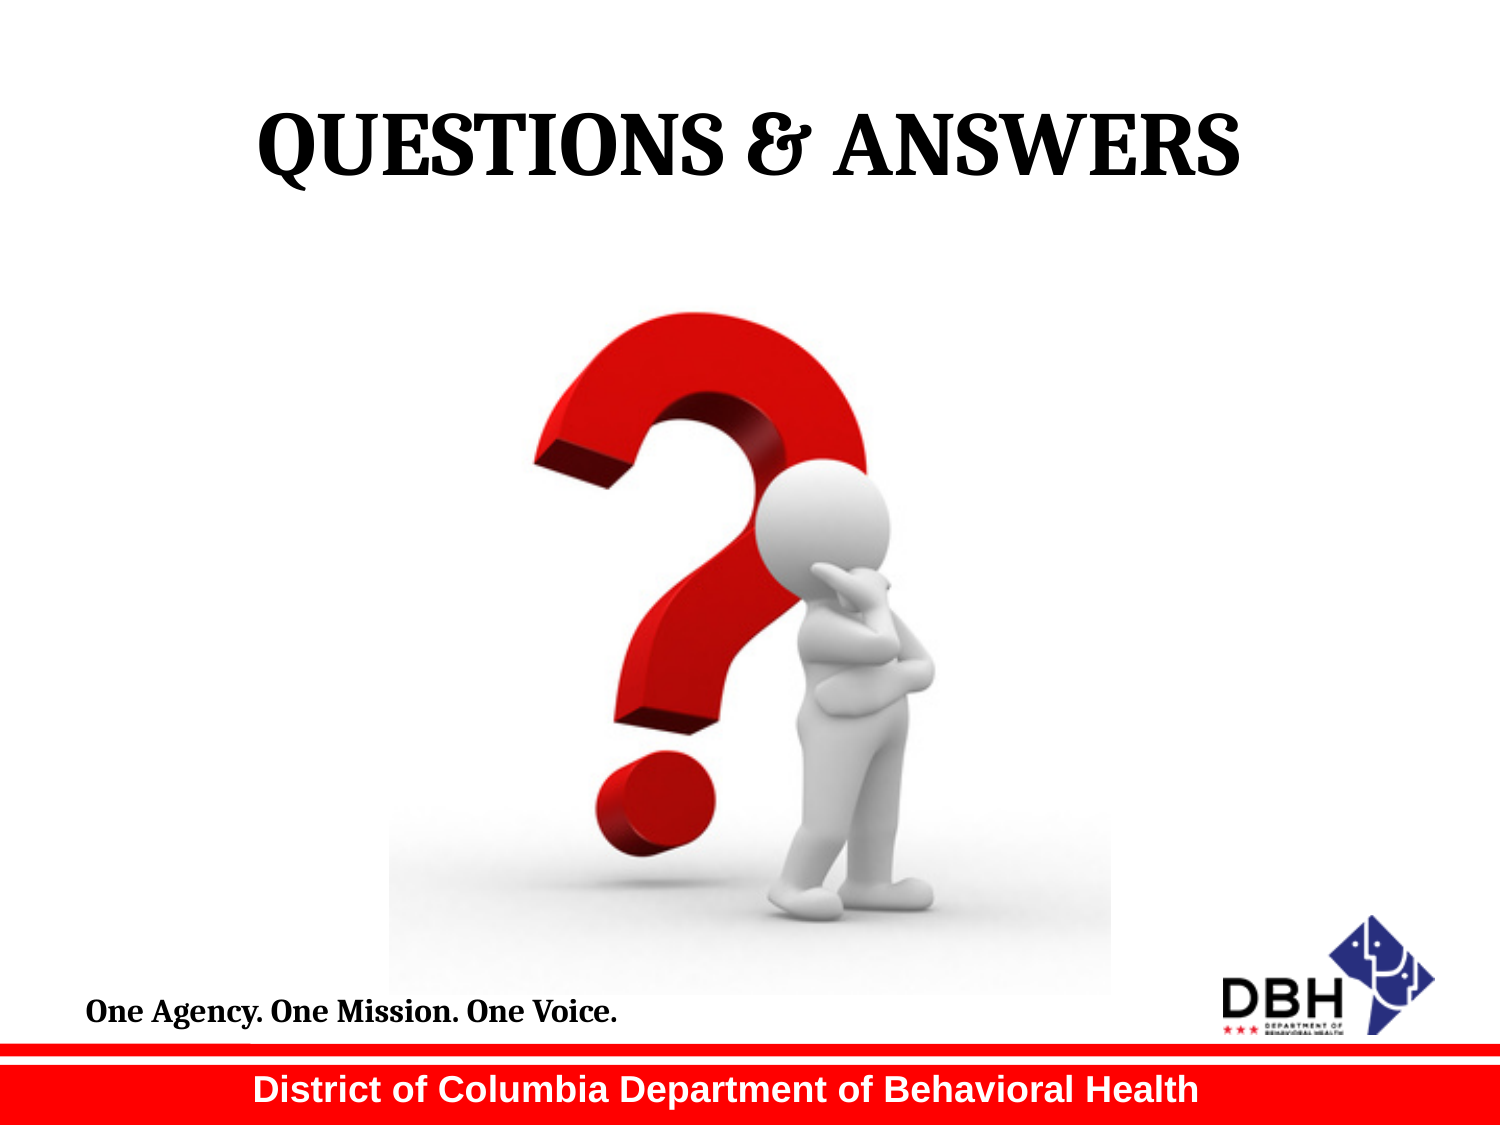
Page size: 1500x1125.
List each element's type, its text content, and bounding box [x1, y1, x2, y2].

title QUESTIONS & ANSWERS [75, 45, 1425, 233]
picture [1223, 915, 1435, 1035]
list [389, 272, 1111, 995]
